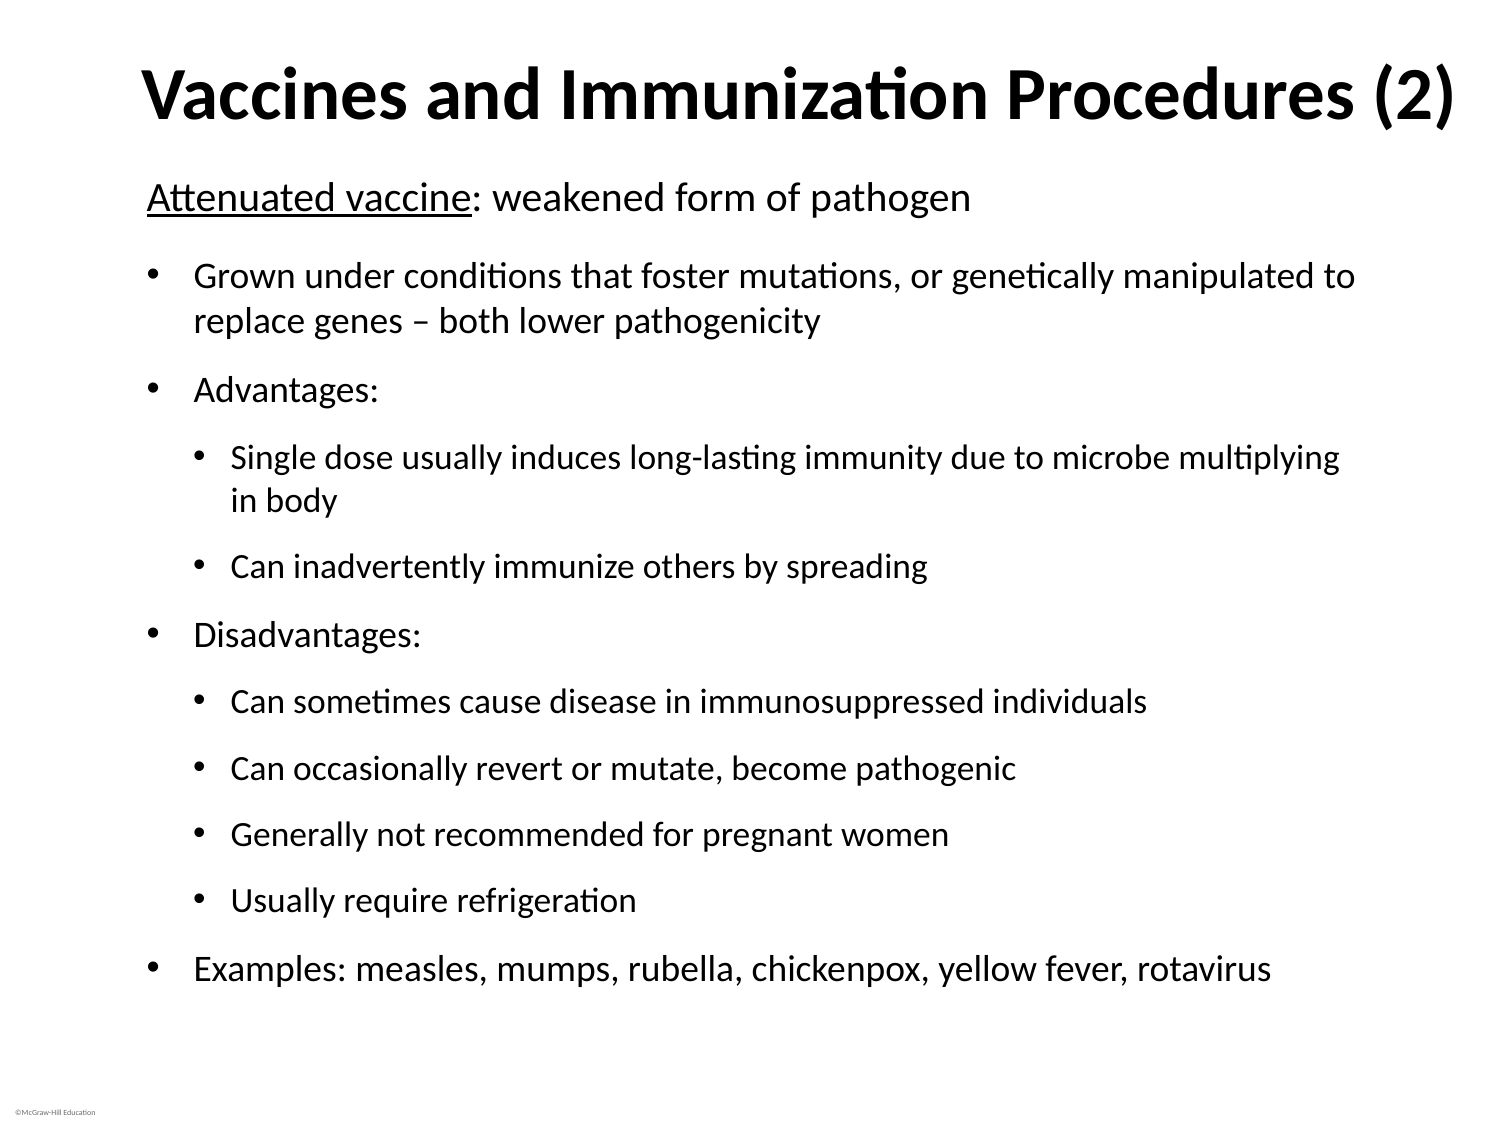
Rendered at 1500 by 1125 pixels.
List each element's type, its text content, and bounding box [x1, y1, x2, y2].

list Attenuated vaccine: weakened form of pathogen Grown under conditions that foster mutations, or genetically manipulated to replace genes – both lower pathogenicity Advantages: Single dose usually induces long-lasting immunity due to microbe multiplying in body Can inadvertently immunize others by spreading Disadvantages: Can sometimes cause disease in immunosuppressed individuals Can occasionally revert or mutate, become pathogenic Generally not recommended for pregnant women Usually require refrigeration Examples: measles, mumps, rubella, chickenpox, yellow fever, rotavirus [131, 162, 1385, 1013]
title Vaccines and Immunization Procedures (2) [121, 37, 1479, 138]
